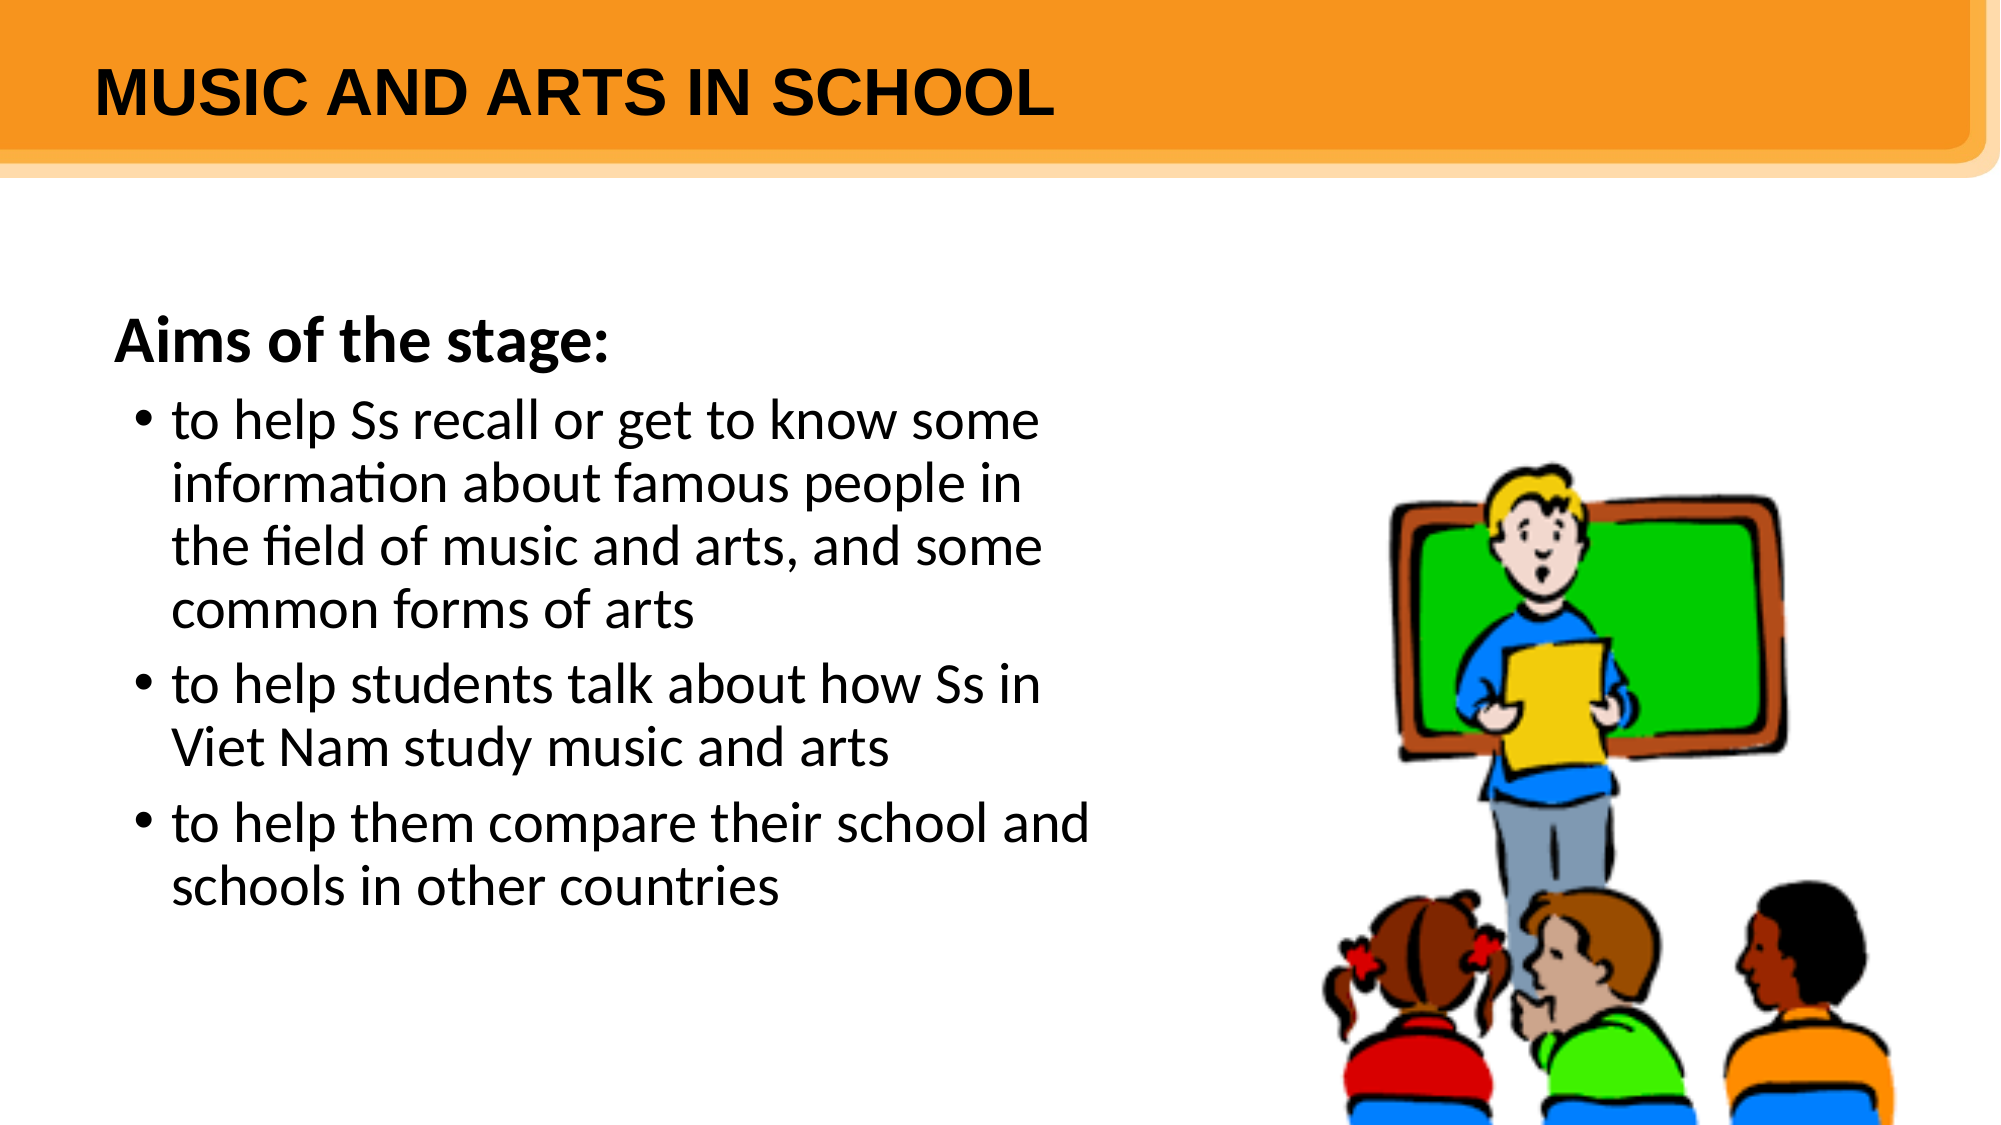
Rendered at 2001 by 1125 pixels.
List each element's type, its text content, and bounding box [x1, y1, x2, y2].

picture [1281, 456, 1928, 1125]
text_box Aims of the stage: to help Ss recall or get to know some information about famous people in the field of music and arts, and some common forms of arts to help students talk about how Ss in Viet Nam study music and arts to help them compare their school and schools in other countries [99, 297, 1123, 585]
picture [0, 0, 2000, 178]
